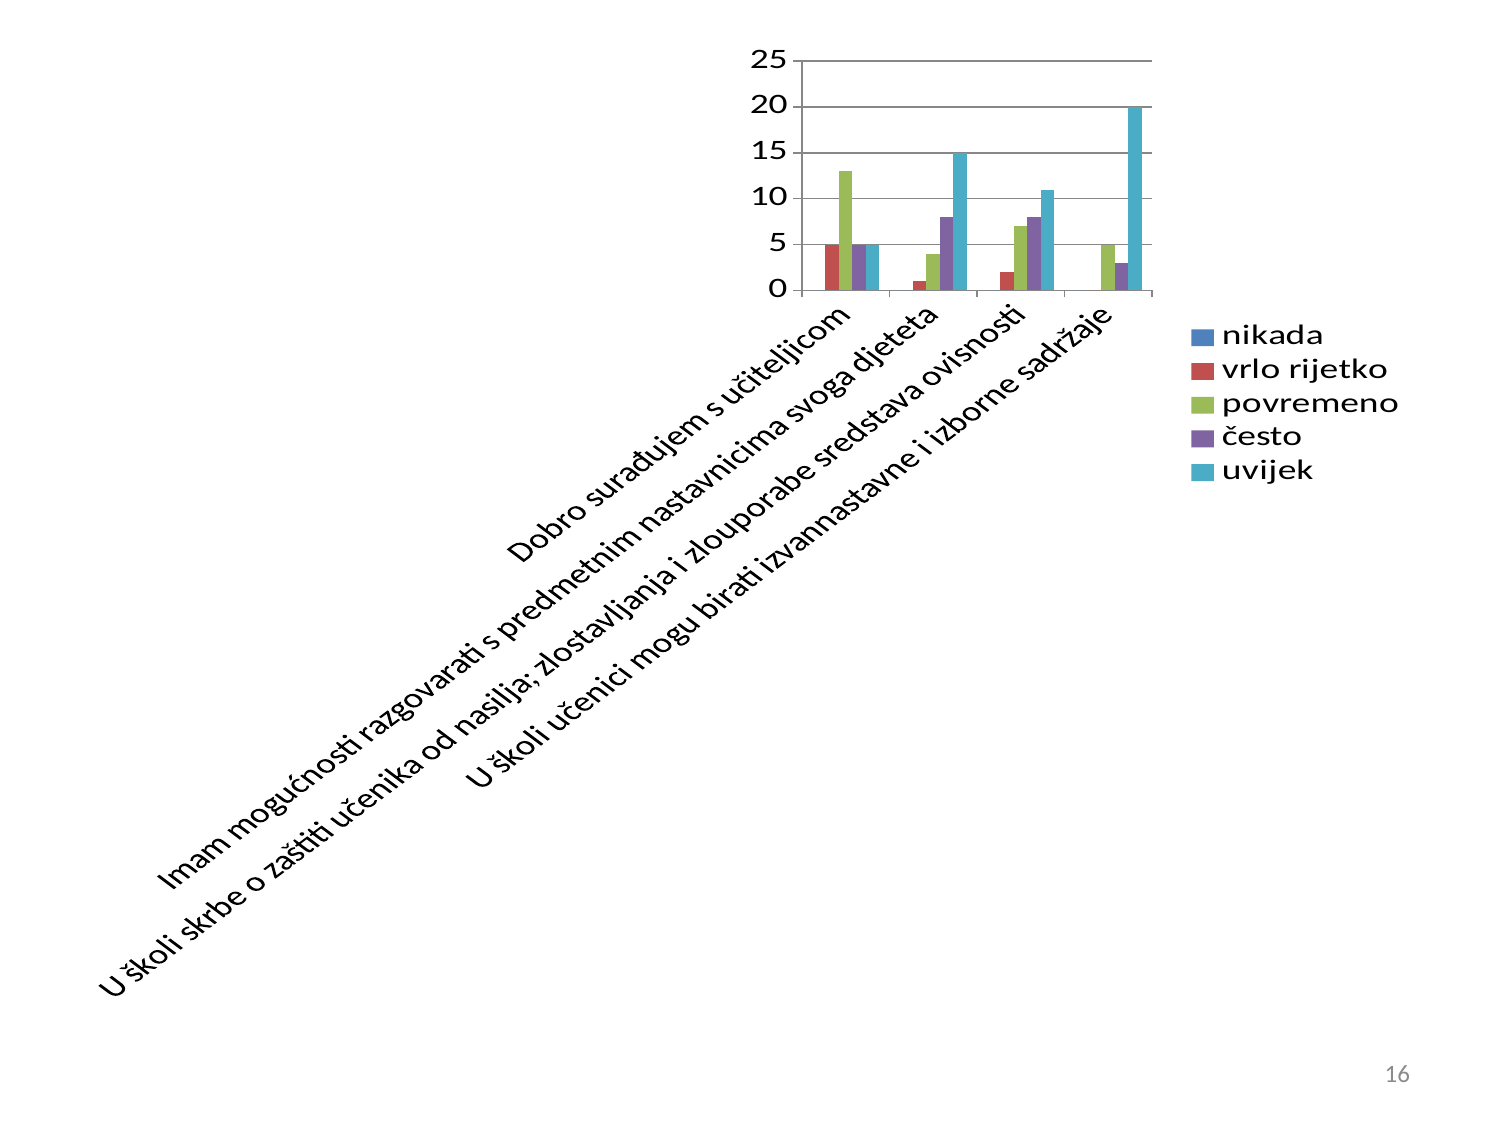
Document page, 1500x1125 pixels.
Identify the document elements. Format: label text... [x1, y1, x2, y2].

slide_number 16 [1074, 1042, 1425, 1103]
chart [74, 46, 1426, 1006]
